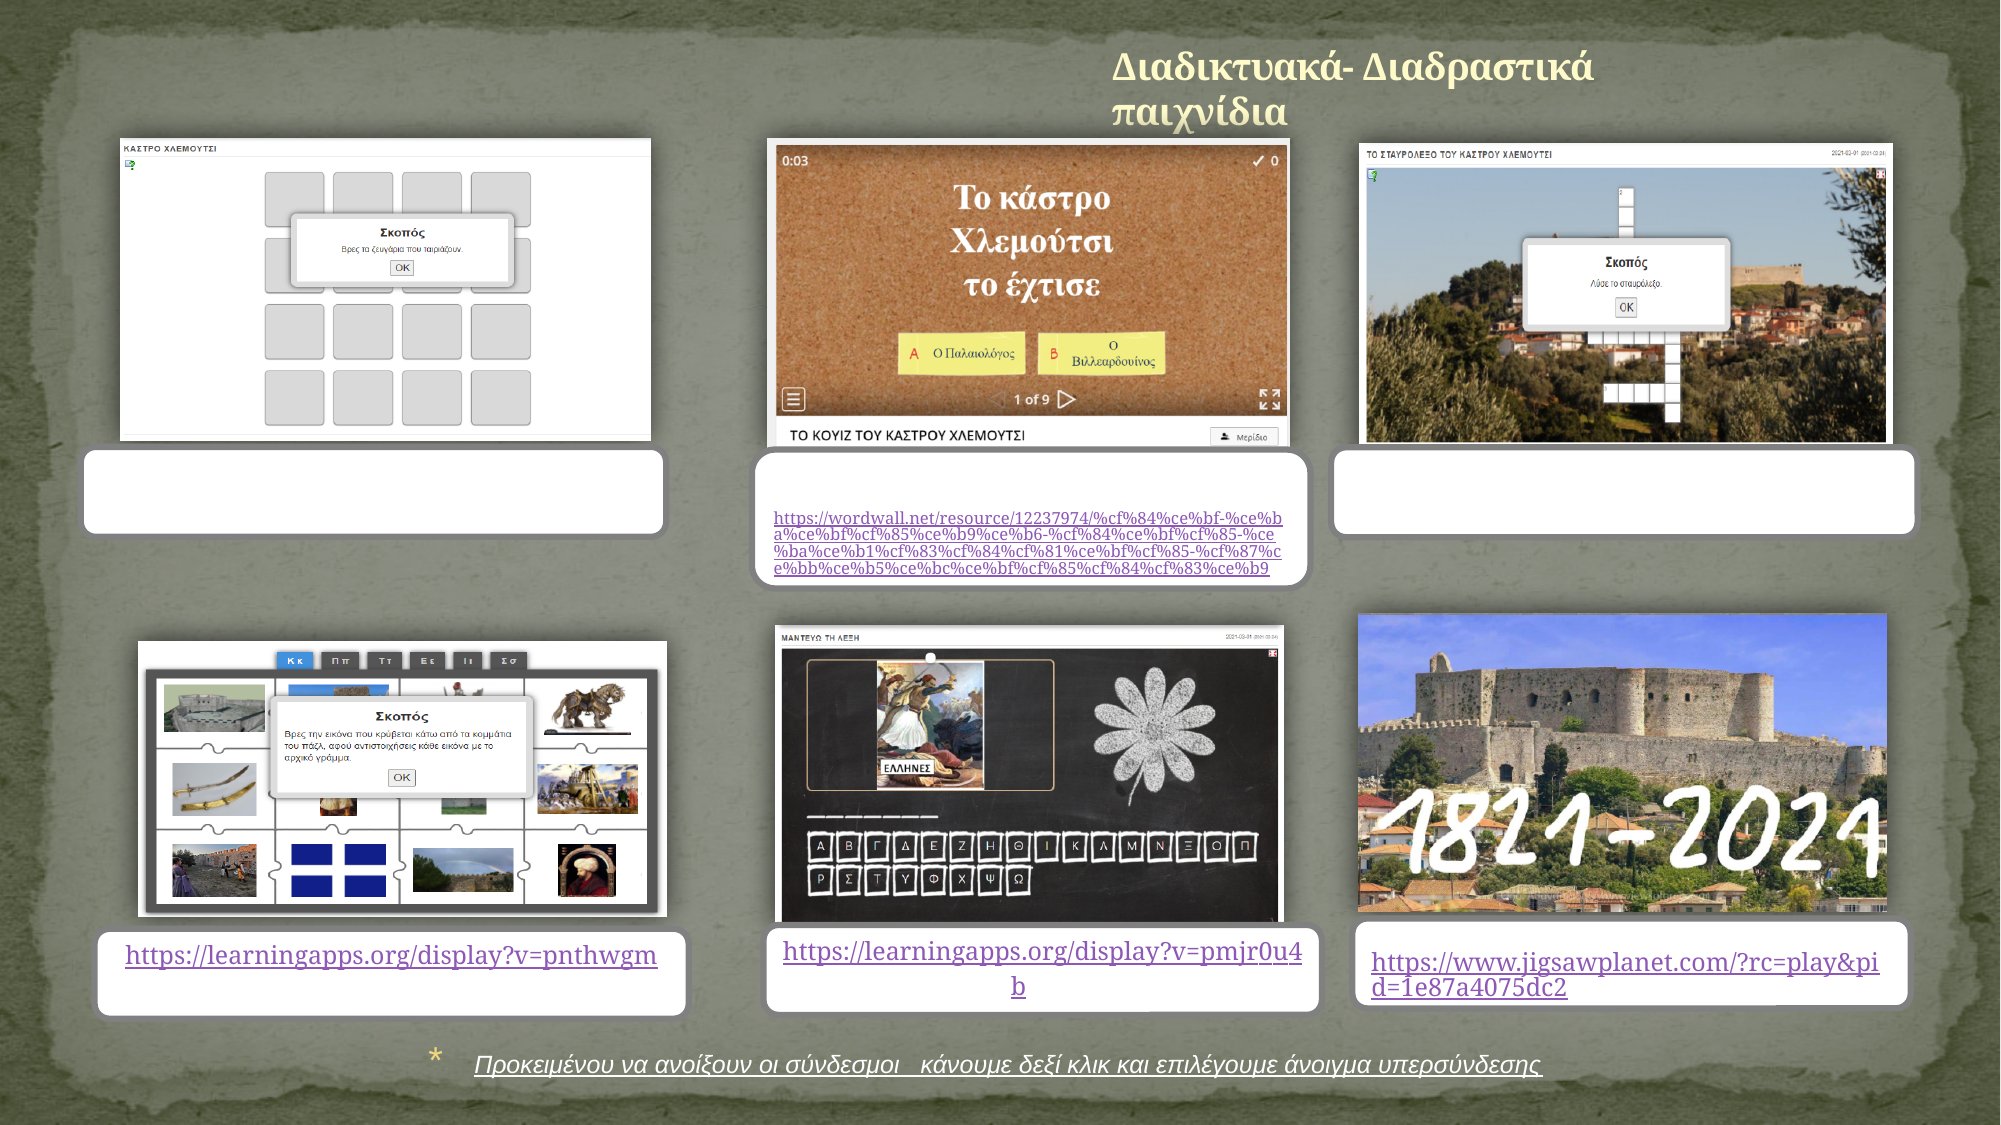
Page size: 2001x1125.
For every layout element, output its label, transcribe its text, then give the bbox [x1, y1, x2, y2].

title Διαδικτυακά- Διαδραστικά παιχνίδια [1096, 83, 1791, 141]
picture [120, 138, 651, 441]
text_box https://learningapps.org/display?v=pmjr0u4b221 [760, 921, 1326, 1019]
text_box https://www.jigsawplanet.com/?rc=play&pid=1e87a4075dc2 [1349, 915, 1914, 1012]
text_box https://learningapps.org/display?v=p25o0qwhc21 [1327, 444, 1921, 541]
picture [775, 625, 1284, 926]
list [1360, 615, 1885, 910]
text_box https://learningapps.org/display?v=pk34pyrhc21 [77, 443, 670, 541]
text_box * Προκειμένου να ανοίξουν οι σύνδεσμοι κάνουμε δεξί κλικ και επιλέγουμε άνοιγμα υπερσύνδεσης [403, 1029, 1772, 1089]
text_box https://learningapps.org/display?v=pnthwgm2521 [91, 925, 692, 1022]
picture [138, 623, 668, 917]
picture [767, 138, 1290, 447]
picture [1359, 143, 1893, 458]
text_box https://wordwall.net/resource/12237974/%cf%84%ce%bf-%ce%ba%ce%bf%cf%85%ce%b9%ce%b6-%cf%84%ce%bf%cf%85-%ce%ba%ce%b1%cf%83%cf%84%cf%81%ce%bf%cf%85-%cf%87%ce%bb%ce%b5%ce%bc%ce%bf%cf%85%cf%84%cf%83%ce%b9 [748, 448, 1314, 592]
